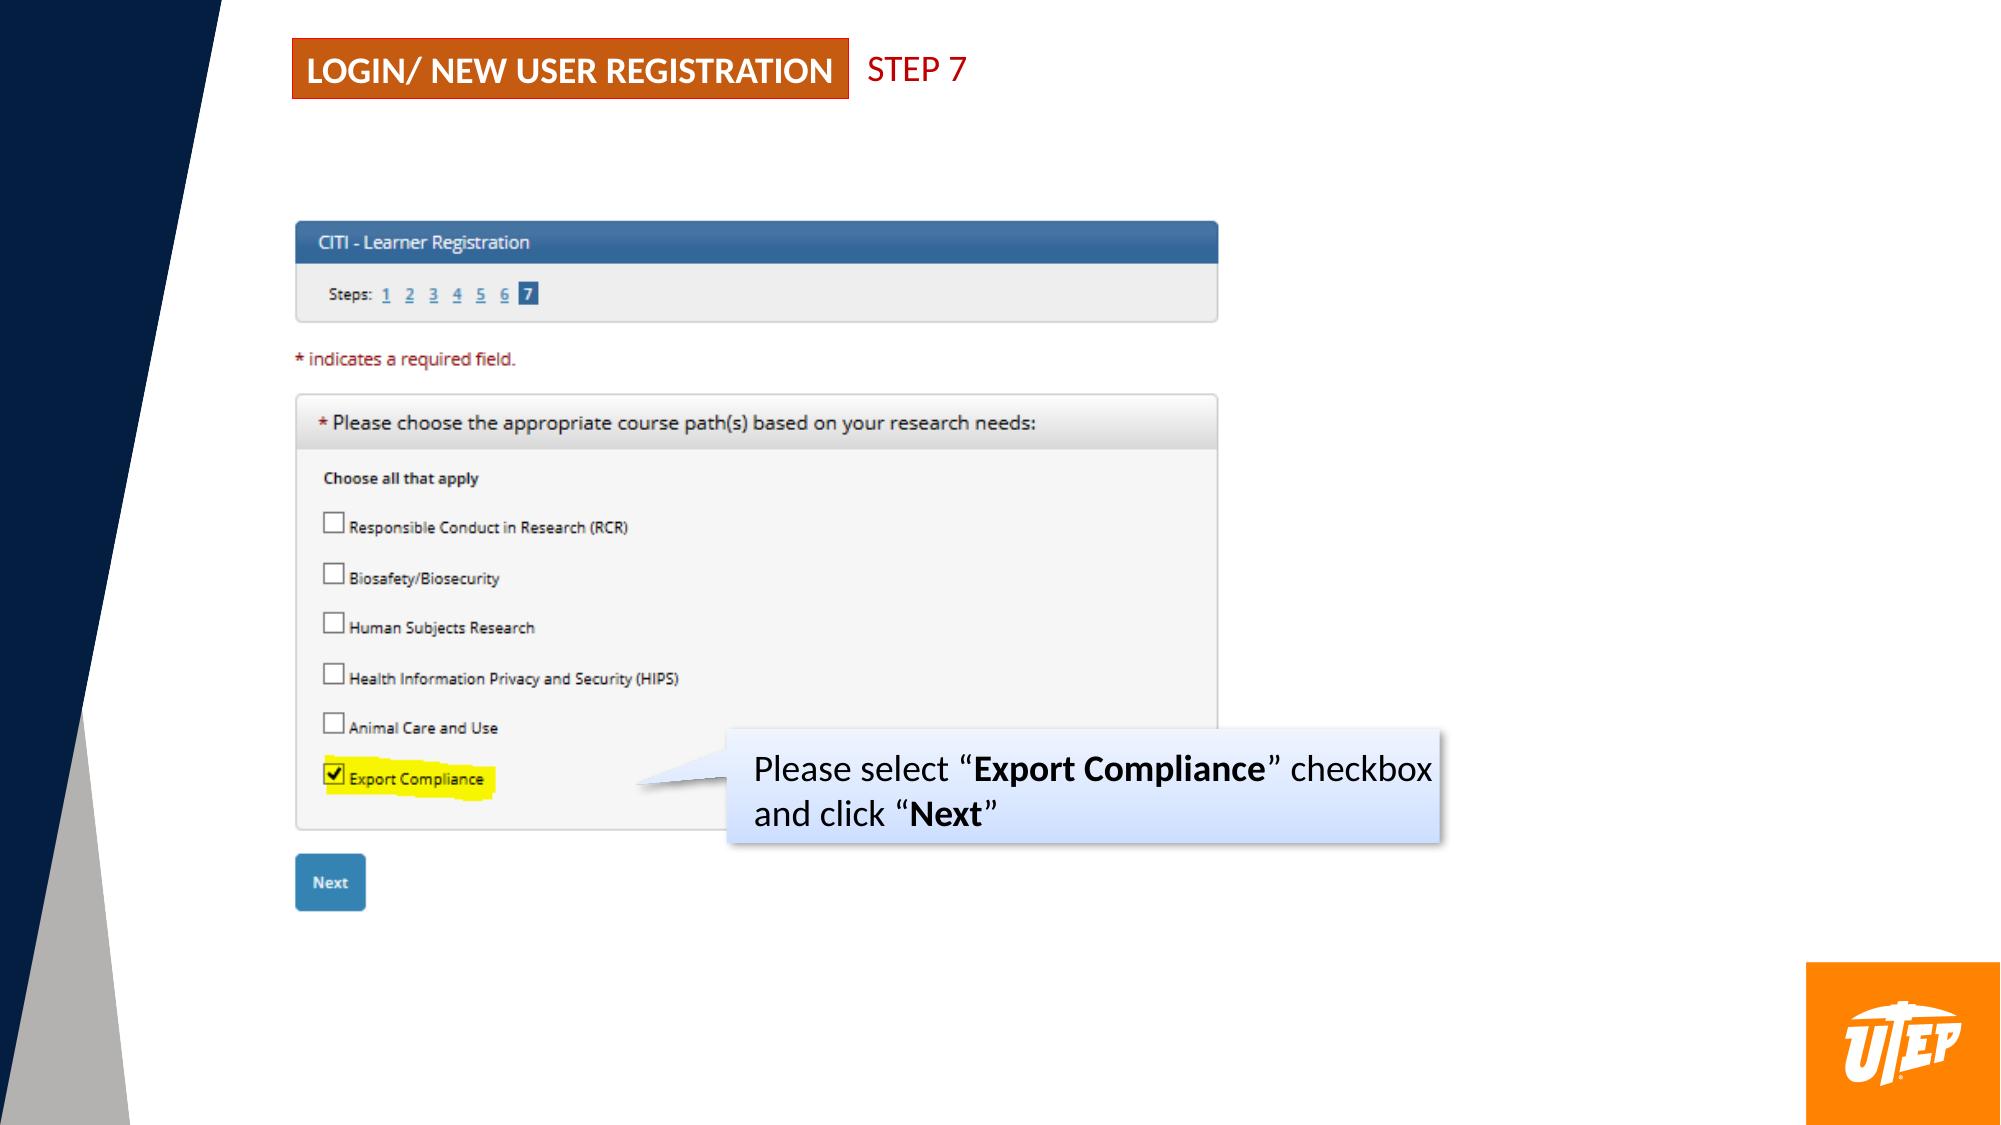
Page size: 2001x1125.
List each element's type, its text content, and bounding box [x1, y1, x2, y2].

picture [0, 0, 2000, 1125]
text_box LOGIN/ NEW USER REGISTRATION [292, 38, 849, 99]
text_box [1222, 729, 1440, 736]
text_box Please select “Export Compliance” checkbox and click “Next” [1222, 736, 1465, 841]
text_box STEP 7 [852, 36, 983, 97]
